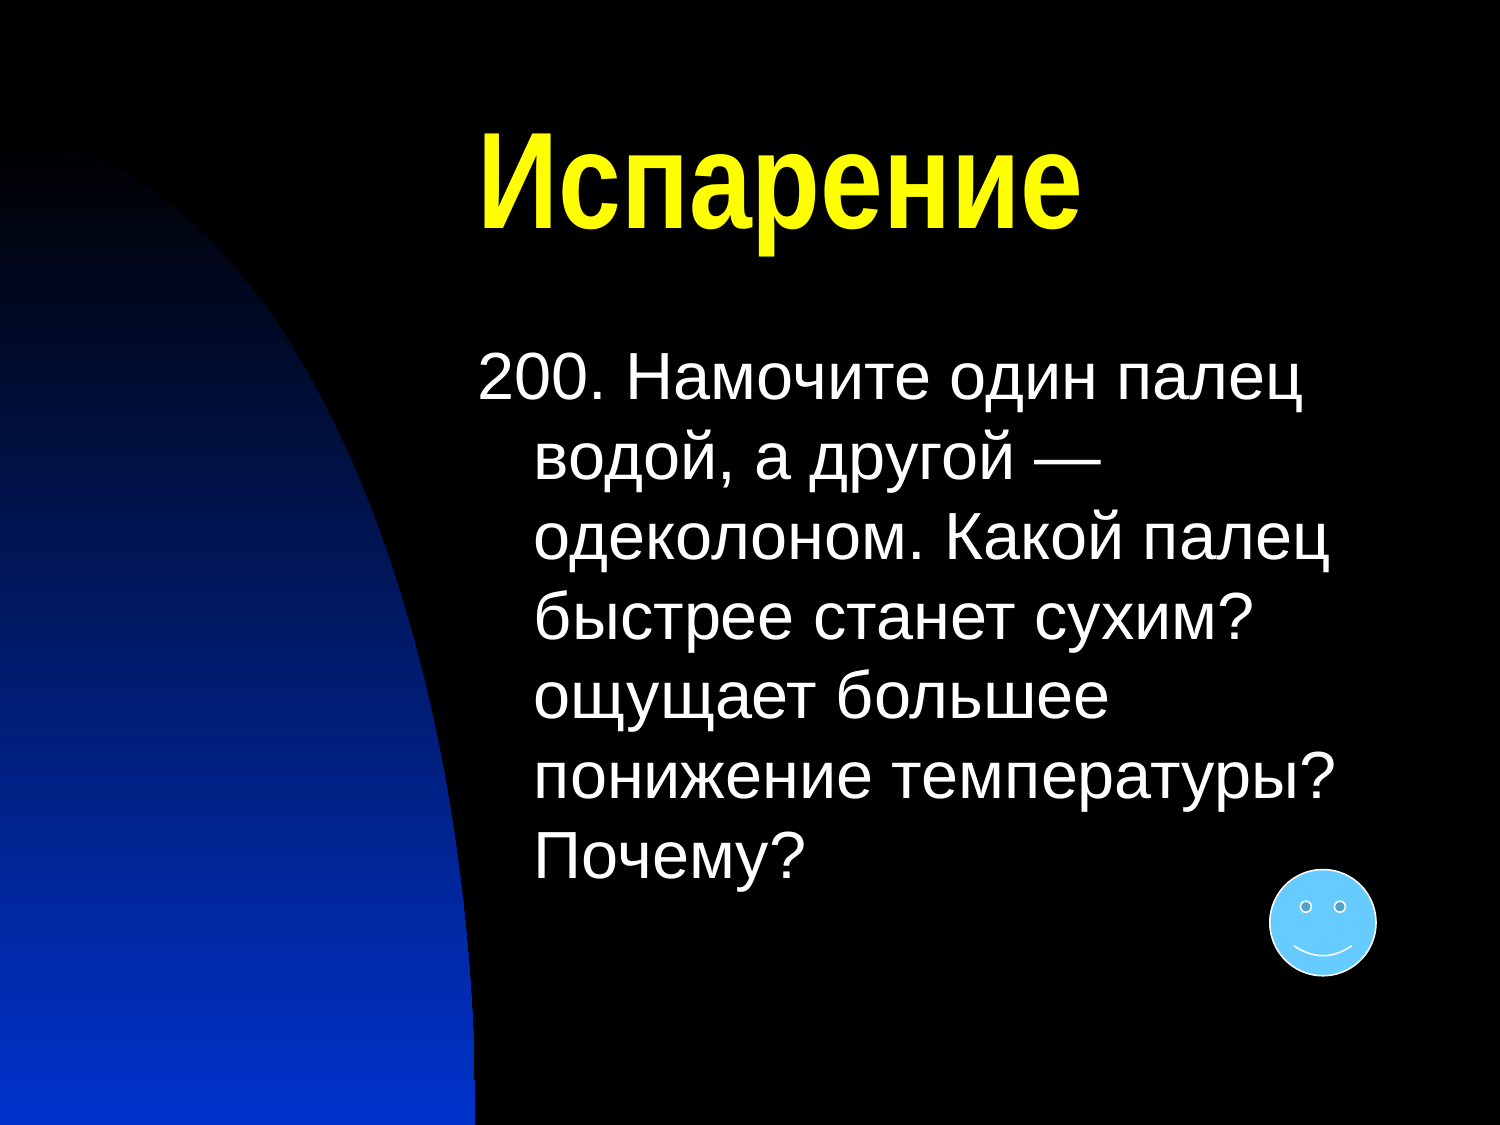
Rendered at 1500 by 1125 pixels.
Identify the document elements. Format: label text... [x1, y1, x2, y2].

text_box [1269, 869, 1377, 976]
title Испарение [462, 99, 1463, 288]
list 200. Намочите один палец водой, а другой — одеколоном. Какой палец быстрее станет сухим? ощущает большее понижение температуры? Почему? [462, 324, 1463, 823]
